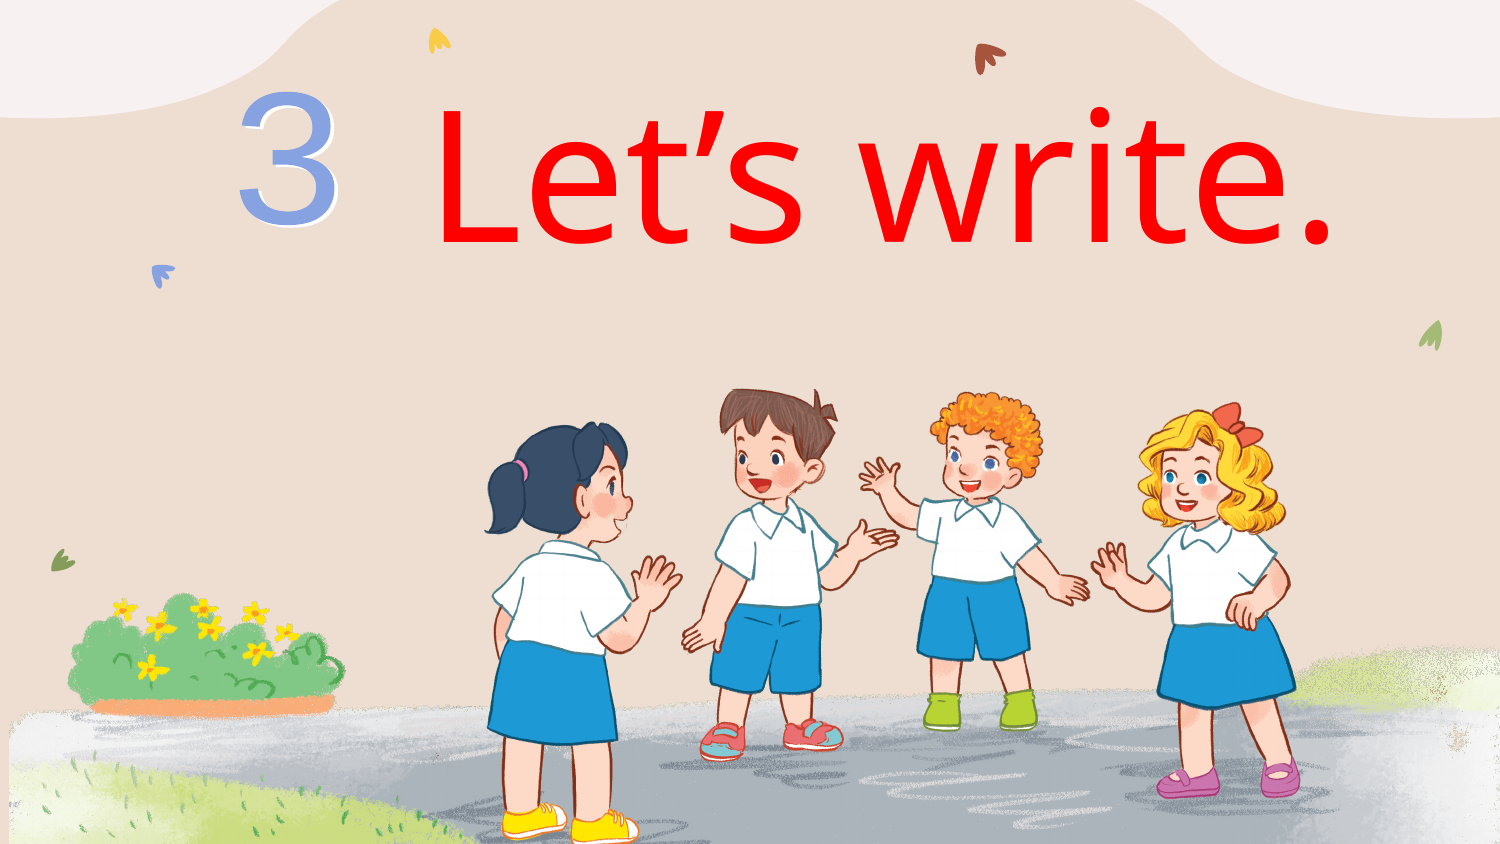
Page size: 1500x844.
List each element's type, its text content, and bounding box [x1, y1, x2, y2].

title Let’s write. [276, 94, 1500, 244]
picture [9, 364, 1500, 844]
